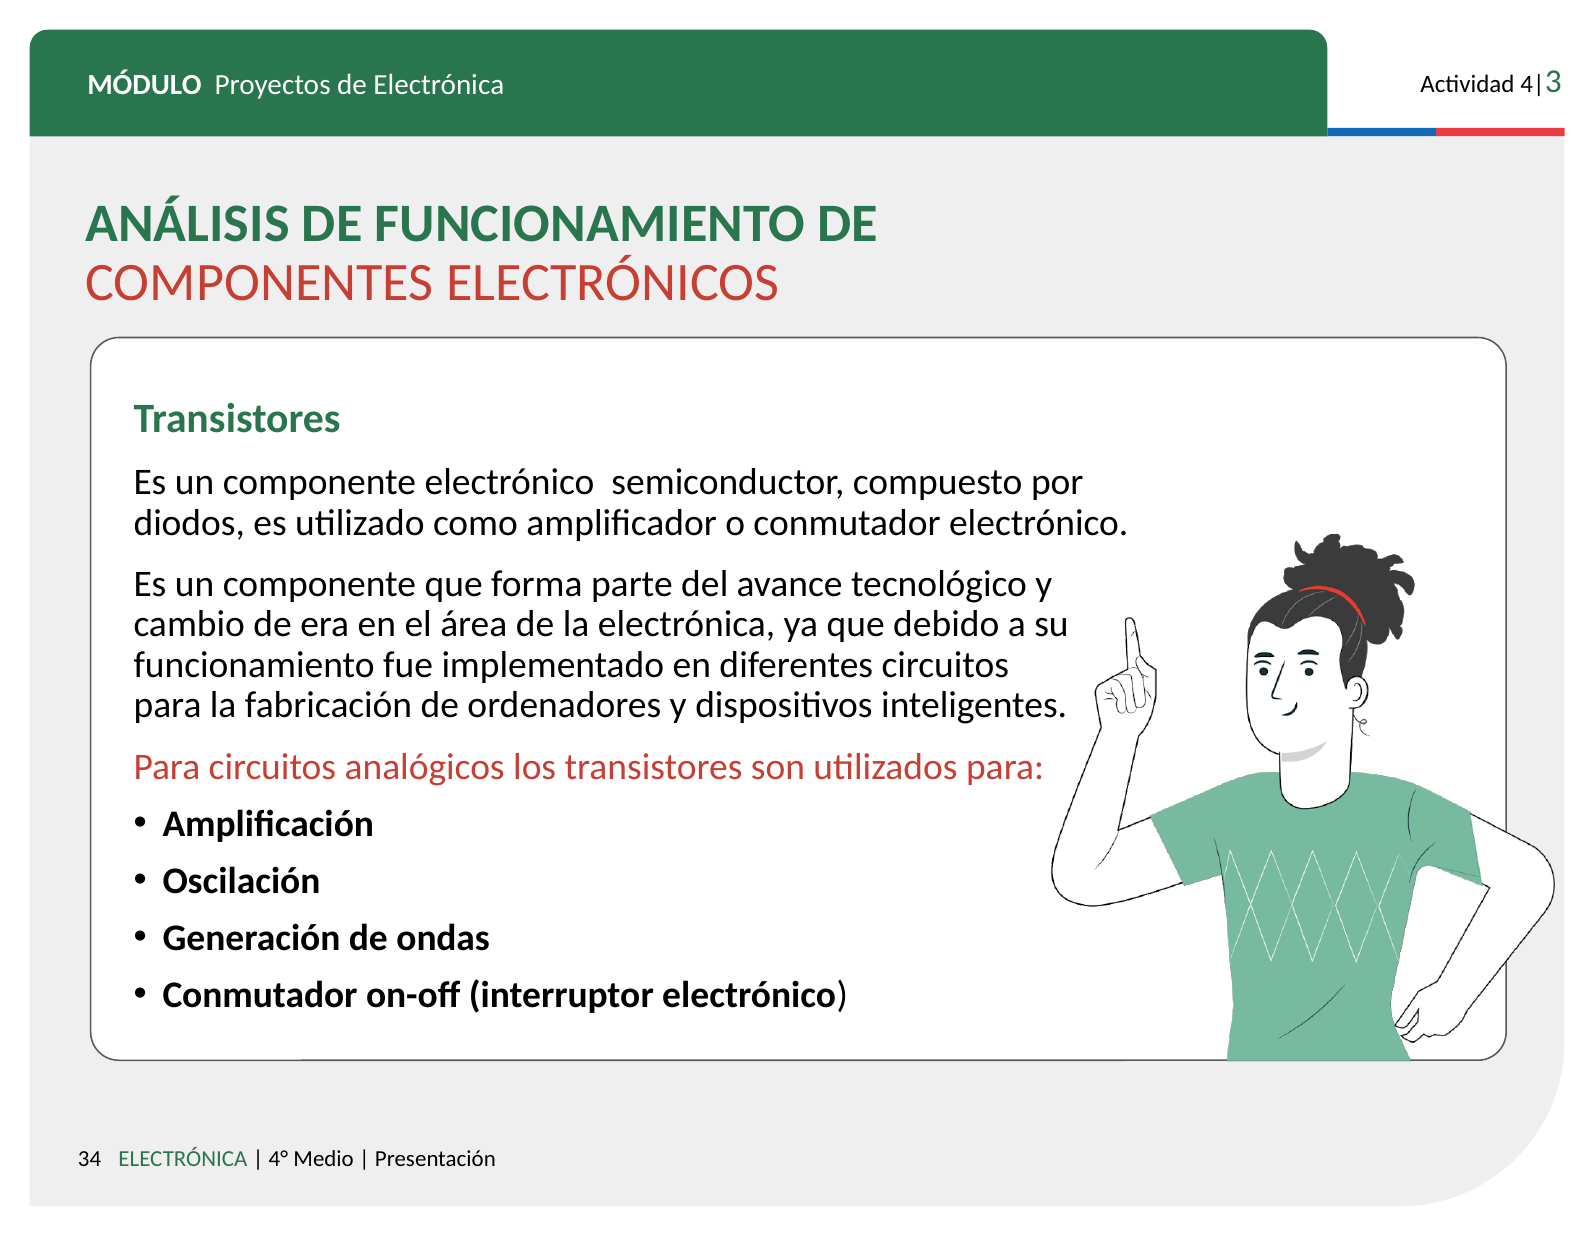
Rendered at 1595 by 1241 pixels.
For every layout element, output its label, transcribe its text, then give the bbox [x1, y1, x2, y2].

text_box [90, 337, 1507, 1061]
picture [1044, 534, 1583, 1069]
text_box Transistores Es un componente electrónico semiconductor, compuesto por diodos, es utilizado como amplificador o conmutador electrónico. Es un componente que forma parte del avance tecnológico y cambio de era en el área de la electrónica, ya que debido a su funcionamiento fue implementado en diferentes circuitos para la fabricación de ordenadores y dispositivos inteligentes. Para circuitos analógicos los transistores son utilizados para: Amplificación Oscilación Generación de ondas Conmutador on-off (interruptor electrónico) [118, 389, 1175, 1103]
text_box ANÁLISIS DE FUNCIONAMIENTO DE COMPONENTES ELECTRÓNICOS [70, 180, 1482, 327]
